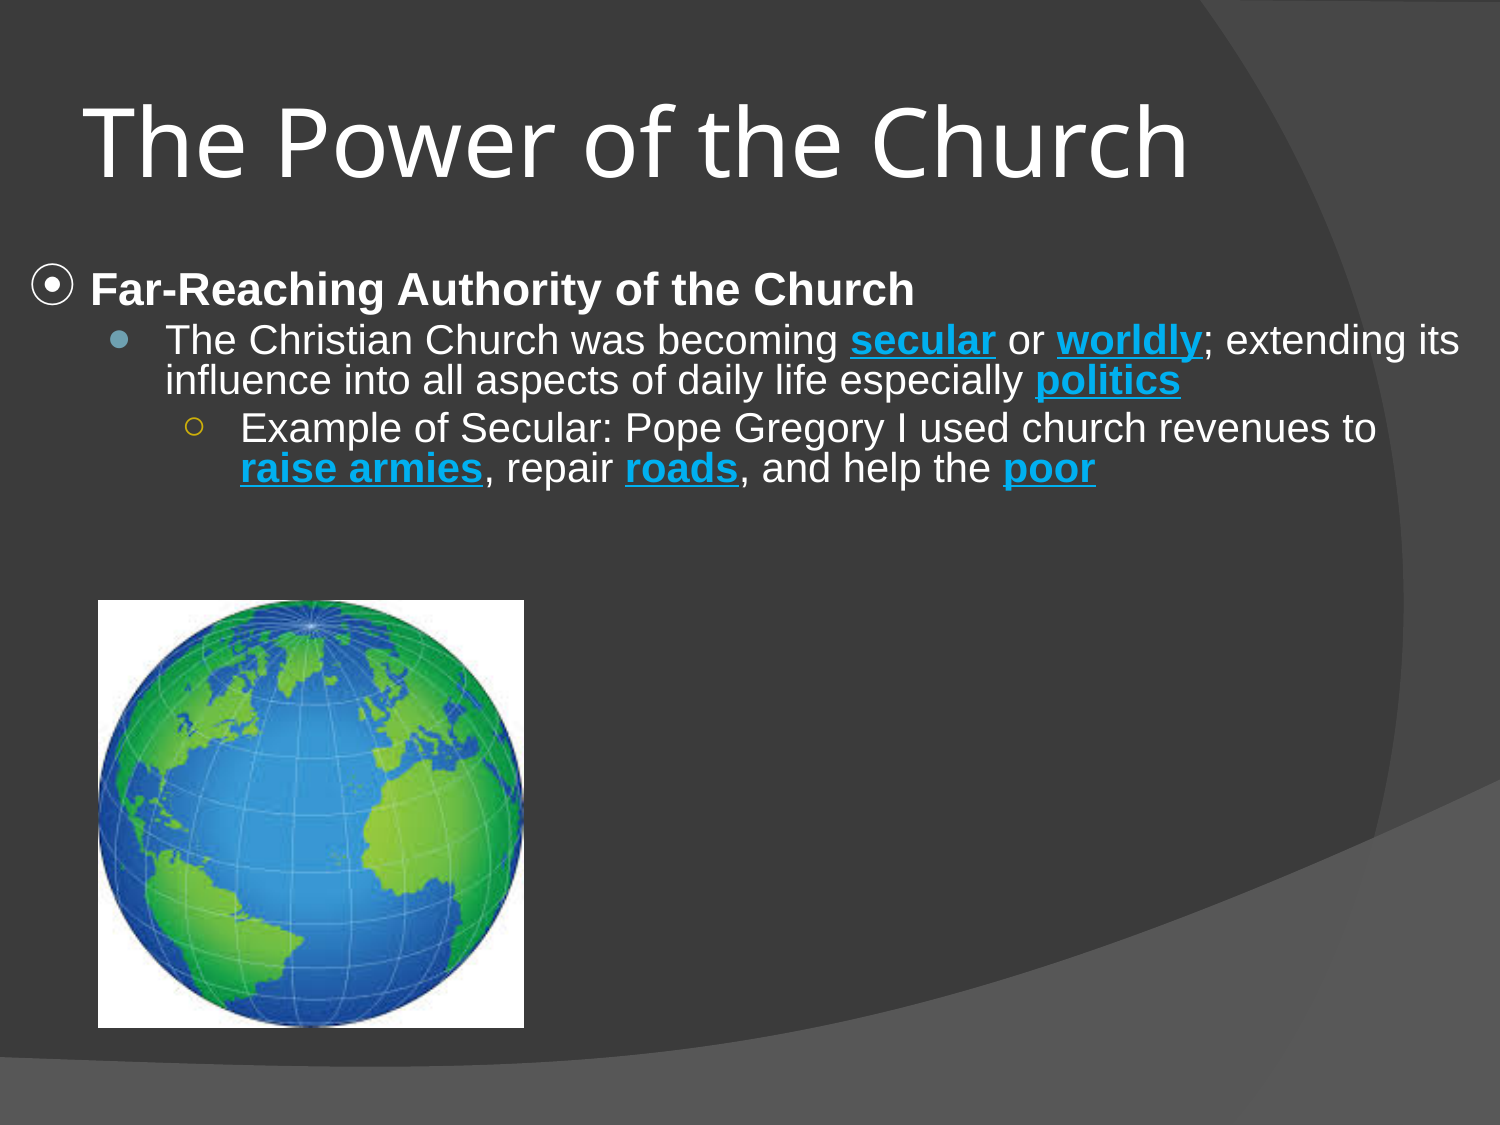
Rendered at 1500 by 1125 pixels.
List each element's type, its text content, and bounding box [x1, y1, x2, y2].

list Far-Reaching Authority of the Church The Christian Church was becoming secular or worldly; extending its influence into all aspects of daily life especially politics Example of Secular: Pope Gregory I used church revenues to raise armies, repair roads, and help the poor [0, 262, 1500, 1005]
picture [97, 600, 524, 1029]
title The Power of the Church [75, 45, 1300, 233]
